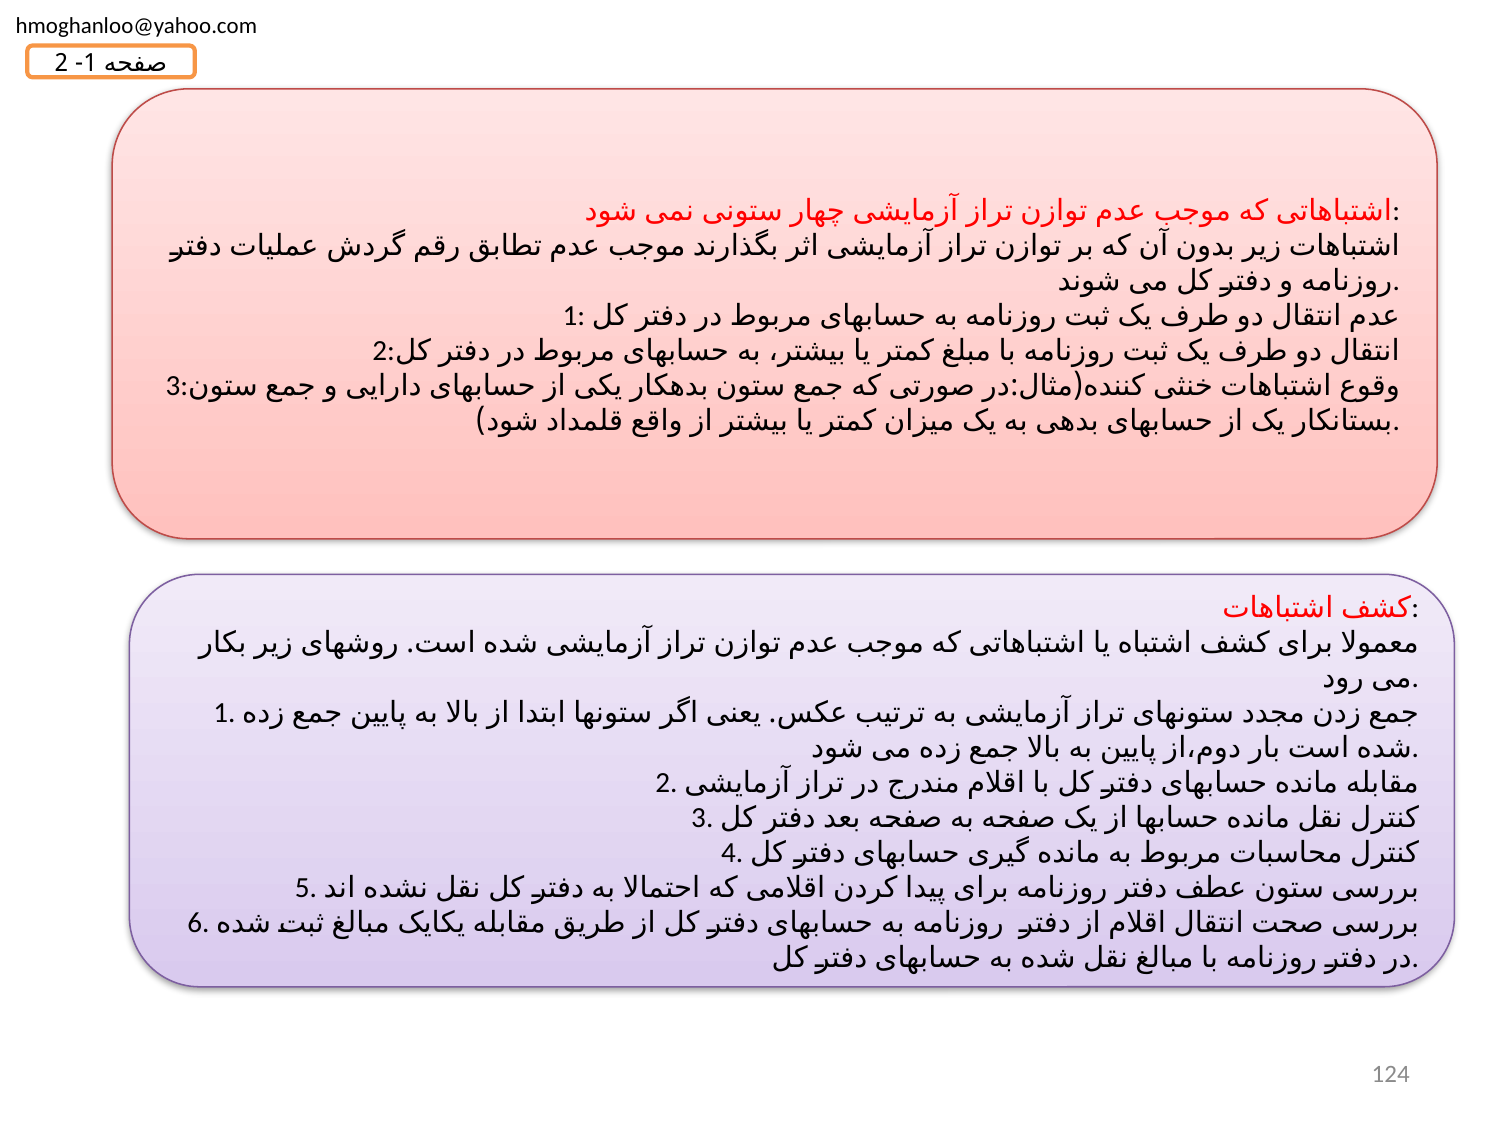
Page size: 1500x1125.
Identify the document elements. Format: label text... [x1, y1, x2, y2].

text_box صفحه 1- 2 [27, 45, 195, 78]
slide_number 124 [1074, 1042, 1425, 1103]
text_box hmoghanloo@yahoo.com [0, 2, 273, 46]
text_box کشف اشتباهات: معمولا برای کشف اشتباه یا اشتباهاتی که موجب عدم توازن تراز آزمایشی شده است. روشهای زیر بکار می رود. 1. جمع زدن مجدد ستونهای تراز آزمایشی به ترتیب عکس. یعنی اگر ستونها ابتدا از بالا به پایین جمع زده شده است بار دوم،از پایین به بالا جمع زده می شود. 2. مقابله مانده حسابهای دفتر کل با اقلام مندرج در تراز آزمایشی 3. کنترل نقل مانده حسابها از یک صفحه به صفحه بعد دفتر کل 4. کنترل محاسبات مربوط به مانده گیری حسابهای دفتر کل 5. بررسی ستون عطف دفتر روزنامه برای پیدا کردن اقلامی که احتمالا به دفتر کل نقل نشده اند 6. بررسی صحت انتقال اقلام از دفتر روزنامه به حسابهای دفتر کل از طریق مقابله یکایک مبالغ ثبت شده در دفتر روزنامه با مبالغ نقل شده به حسابهای دفتر کل. [129, 574, 1455, 987]
text_box اشتباهاتی که موجب عدم توازن تراز آزمایشی چهار ستونی نمی شود: اشتباهات زیر بدون آن که بر توازن تراز آزمایشی اثر بگذارند موجب عدم تطابق رقم گردش عملیات دفتر روزنامه و دفتر کل می شوند. 1: عدم انتقال دو طرف یک ثبت روزنامه به حسابهای مربوط در دفتر کل 2:انتقال دو طرف یک ثبت روزنامه با مبلغ کمتر یا بیشتر، به حسابهای مربوط در دفتر کل 3:وقوع اشتباهات خنثی کننده(مثال:در صورتی که جمع ستون بدهکار یکی از حسابهای دارایی و جمع ستون بستانکار یک از حسابهای بدهی به یک میزان کمتر یا بیشتر از واقع قلمداد شود). [112, 88, 1438, 539]
